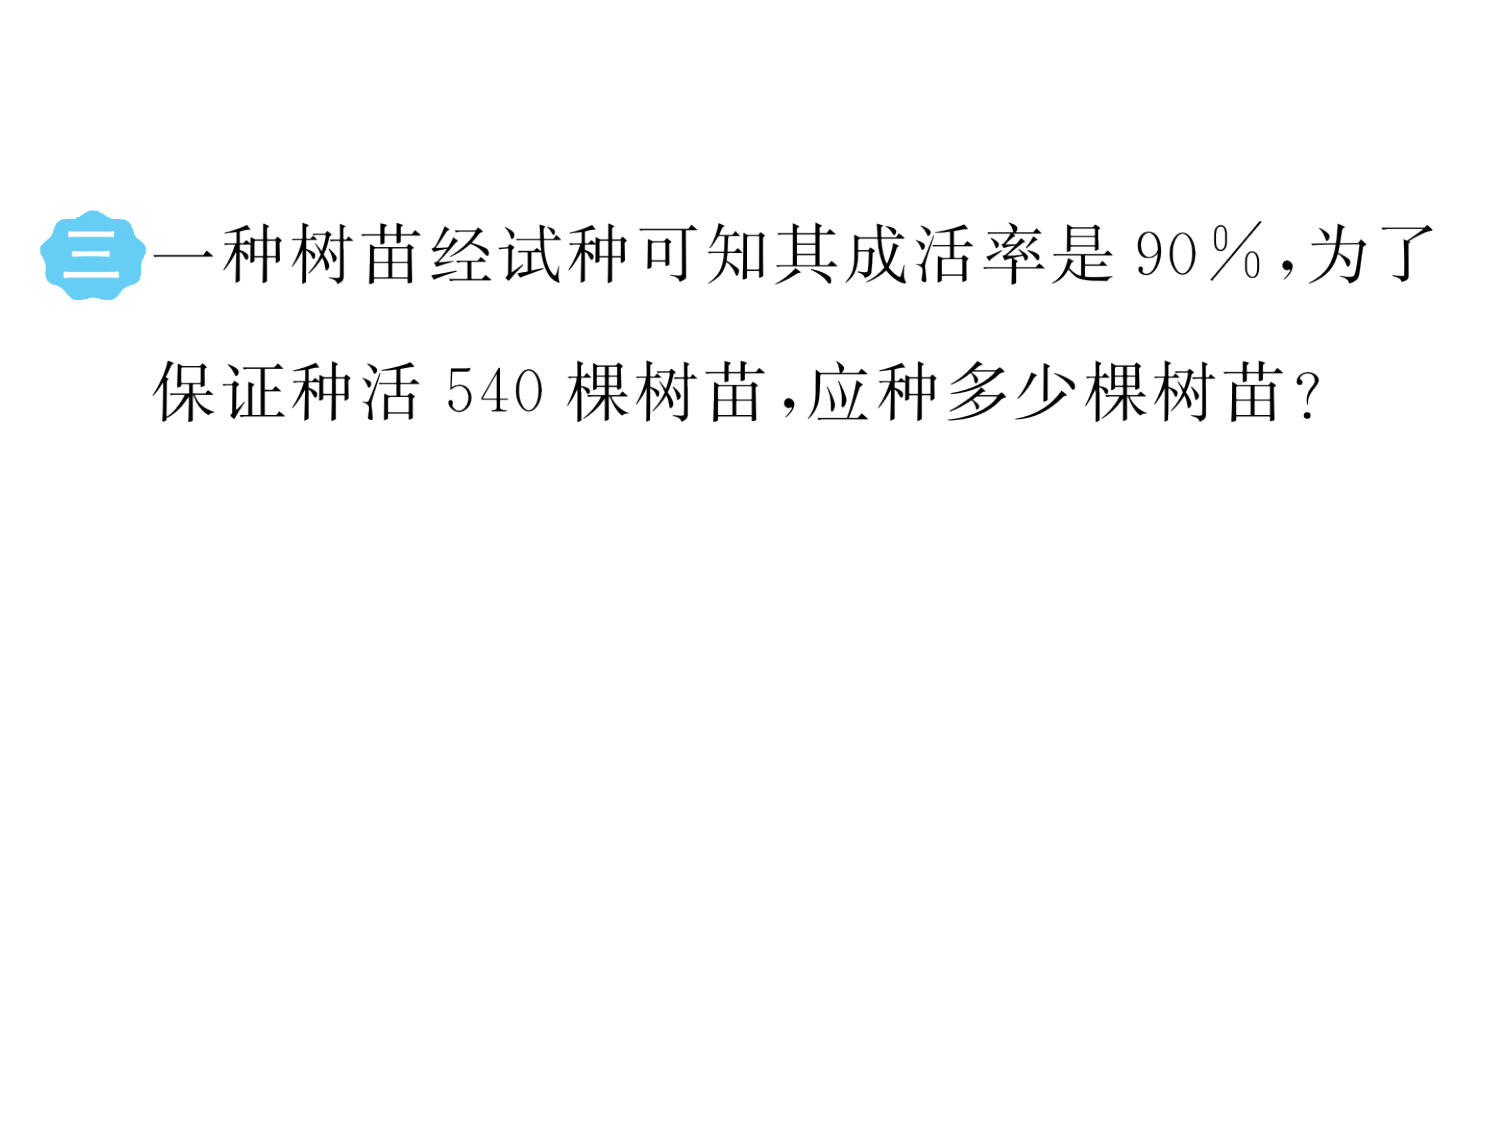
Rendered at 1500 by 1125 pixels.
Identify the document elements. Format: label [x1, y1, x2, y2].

picture [35, 177, 1453, 702]
